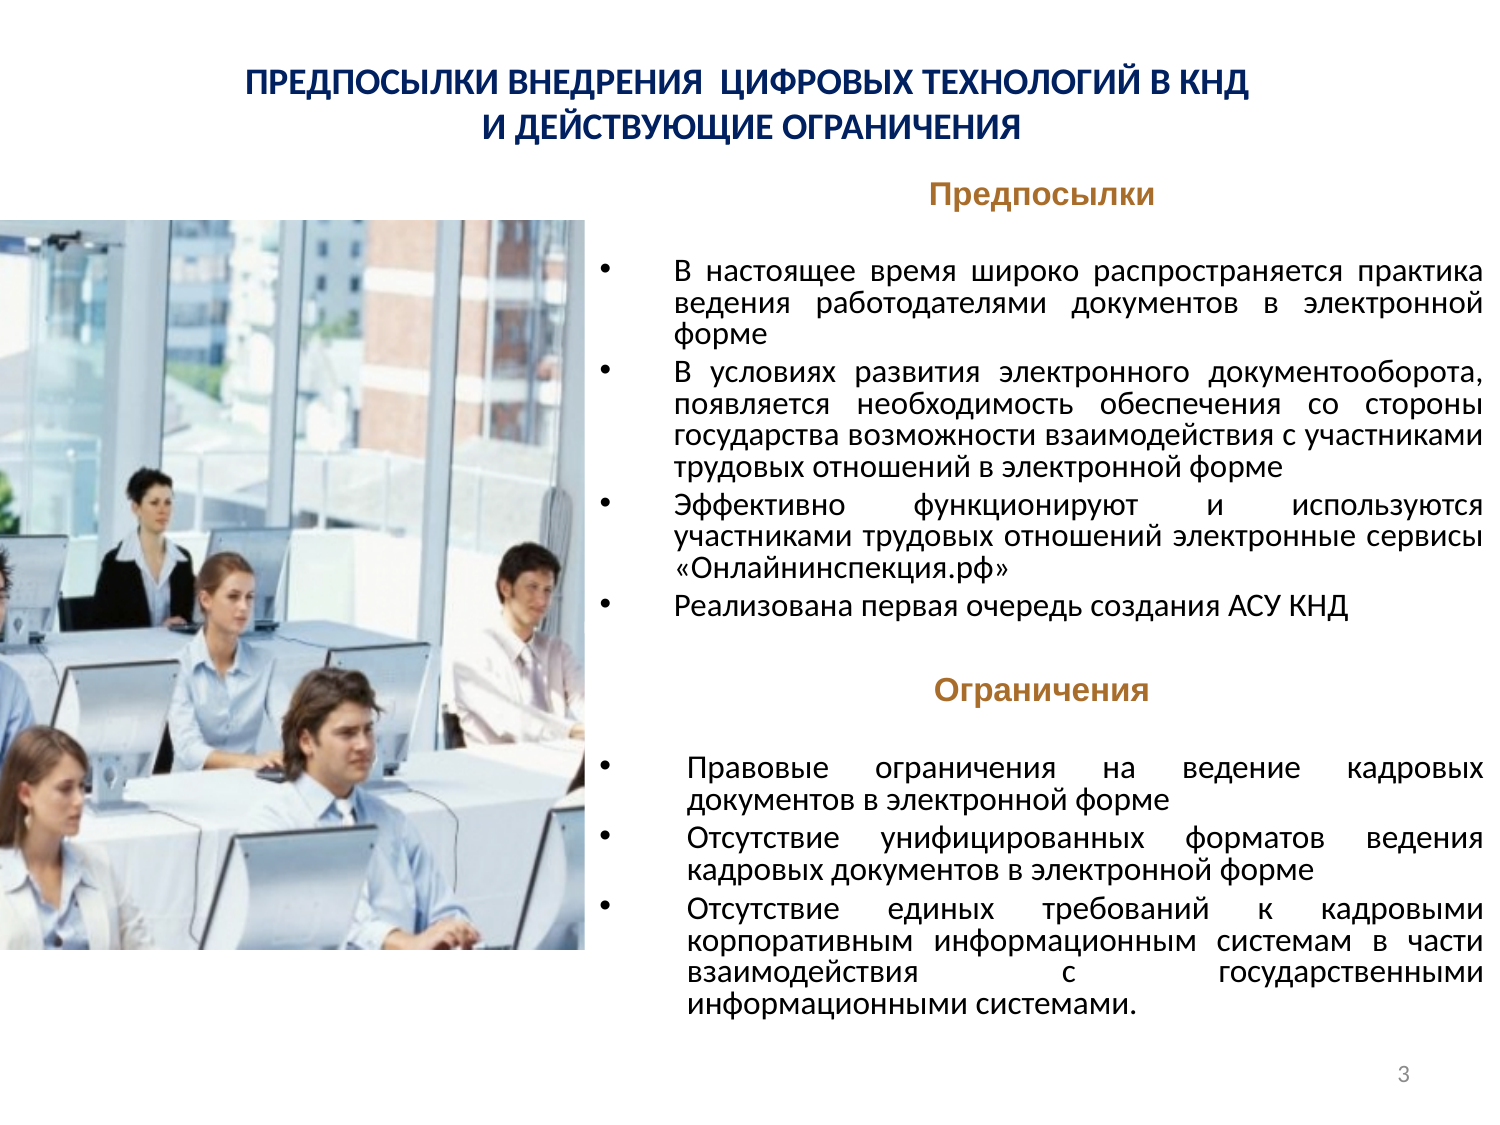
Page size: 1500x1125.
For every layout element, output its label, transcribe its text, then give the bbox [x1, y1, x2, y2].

title ПРЕДПОСЫЛКИ ВНЕДРЕНИЯ ЦИФРОВЫХ ТЕХНОЛОГИЙ В КНД И ДЕЙСТВУЮЩИЕ ОГРАНИЧЕНИЯ [76, 30, 1428, 172]
text_box Ограничения Правовые ограничения на ведение кадровых документов в электронной форме Отсутствие унифицированных форматов ведения кадровых документов в электронной форме Отсутствие единых требований к кадровыми корпоративным информационным системам в части взаимодействия с государственными информационными системами. [584, 621, 1500, 1071]
slide_number 3 [1074, 1042, 1425, 1103]
list Предпосылки В настоящее время широко распространяется практика ведения работодателями документов в электронной форме В условиях развития электронного документооборота, появляется необходимость обеспечения со стороны государства возможности взаимодействия с участниками трудовых отношений в электронной форме Эффективно функционируют и используются участниками трудовых отношений электронные сервисы «Онлайнинспекция.рф» Реализована первая очередь создания АСУ КНД [607, 172, 1500, 621]
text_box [0, 77, 603, 950]
